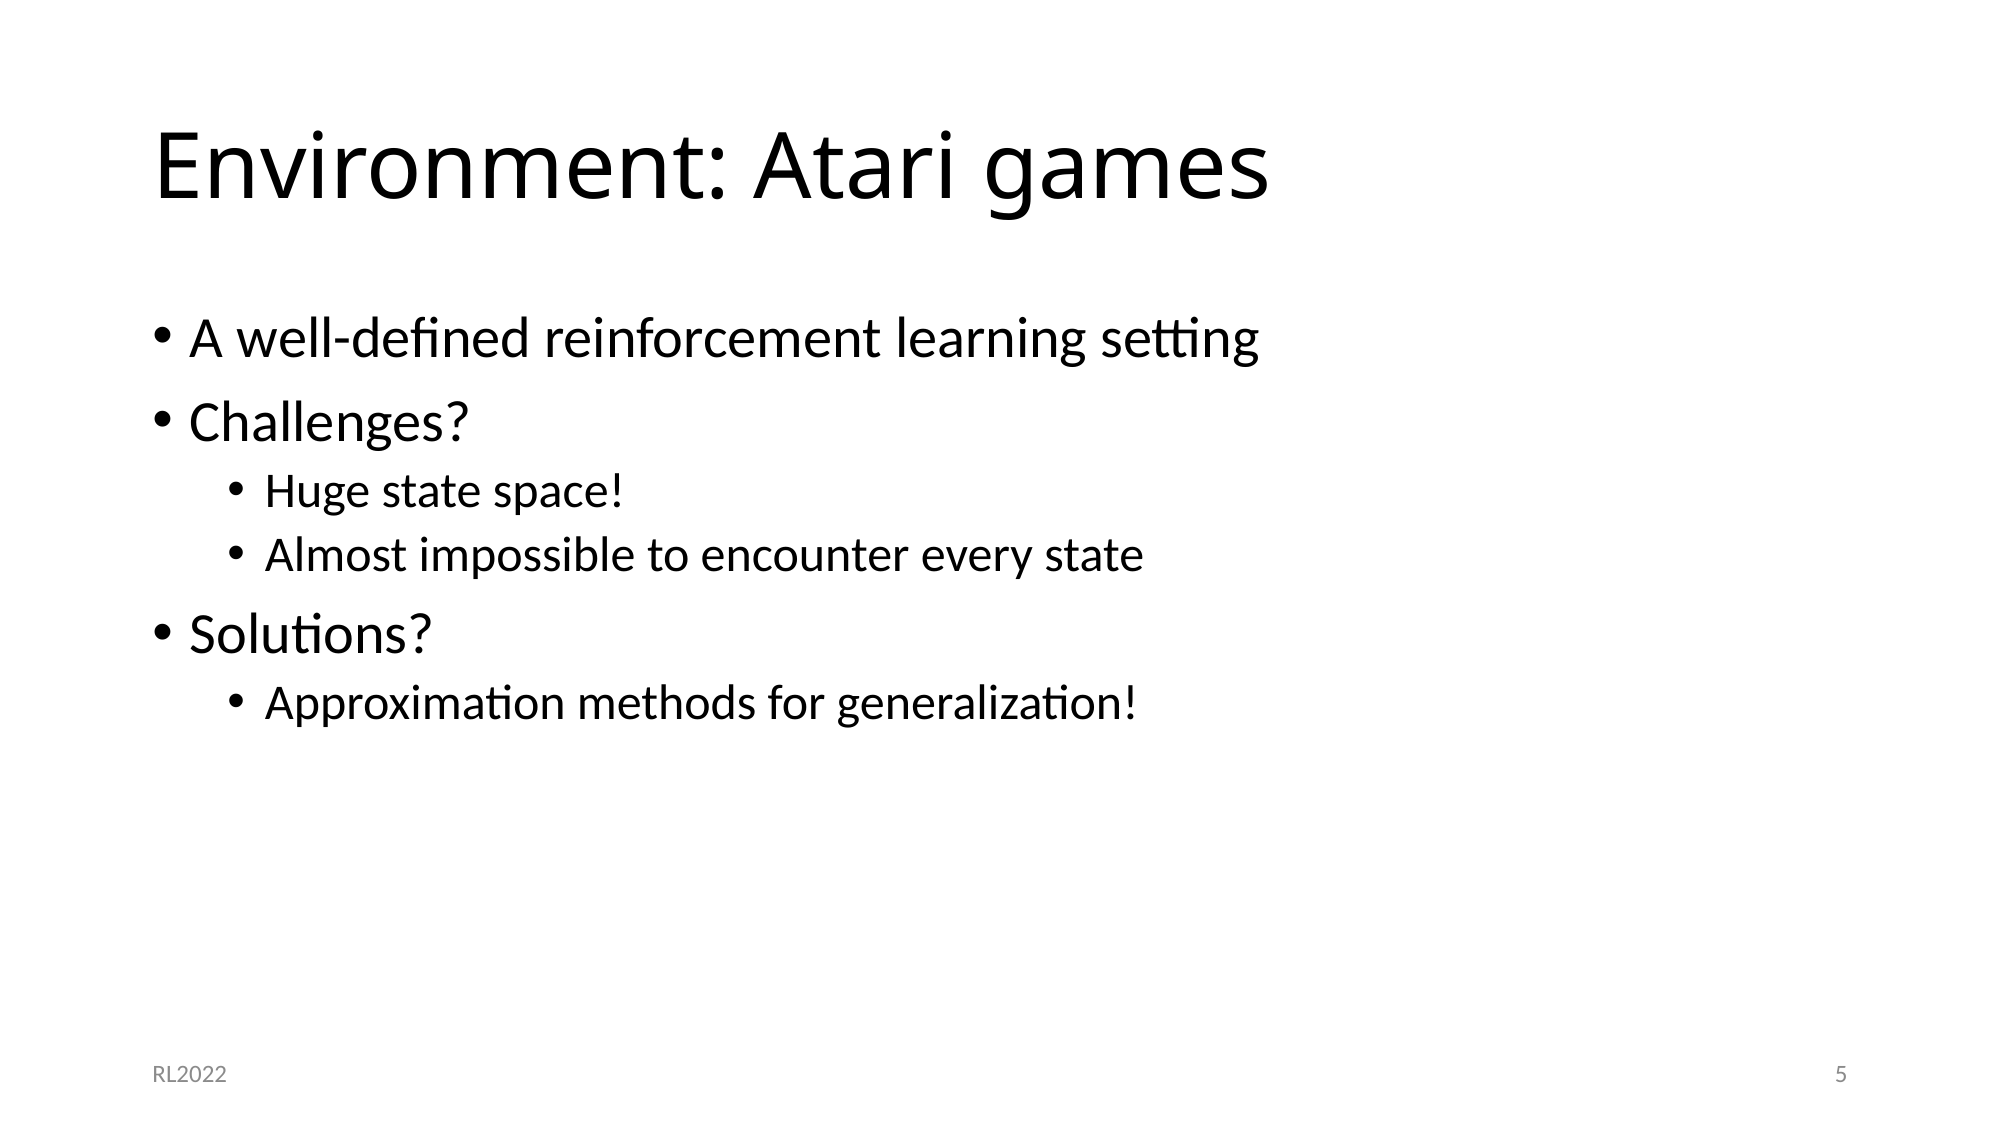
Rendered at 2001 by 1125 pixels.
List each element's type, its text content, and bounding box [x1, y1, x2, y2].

slide_number 5 [1412, 1042, 1863, 1103]
slide_number RL2022 [137, 1042, 588, 1103]
list A well-defined reinforcement learning setting Challenges? Huge state space! Almost impossible to encounter every state Solutions? Approximation methods for generalization! [137, 299, 1863, 1014]
title Environment: Atari games [137, 59, 1863, 278]
